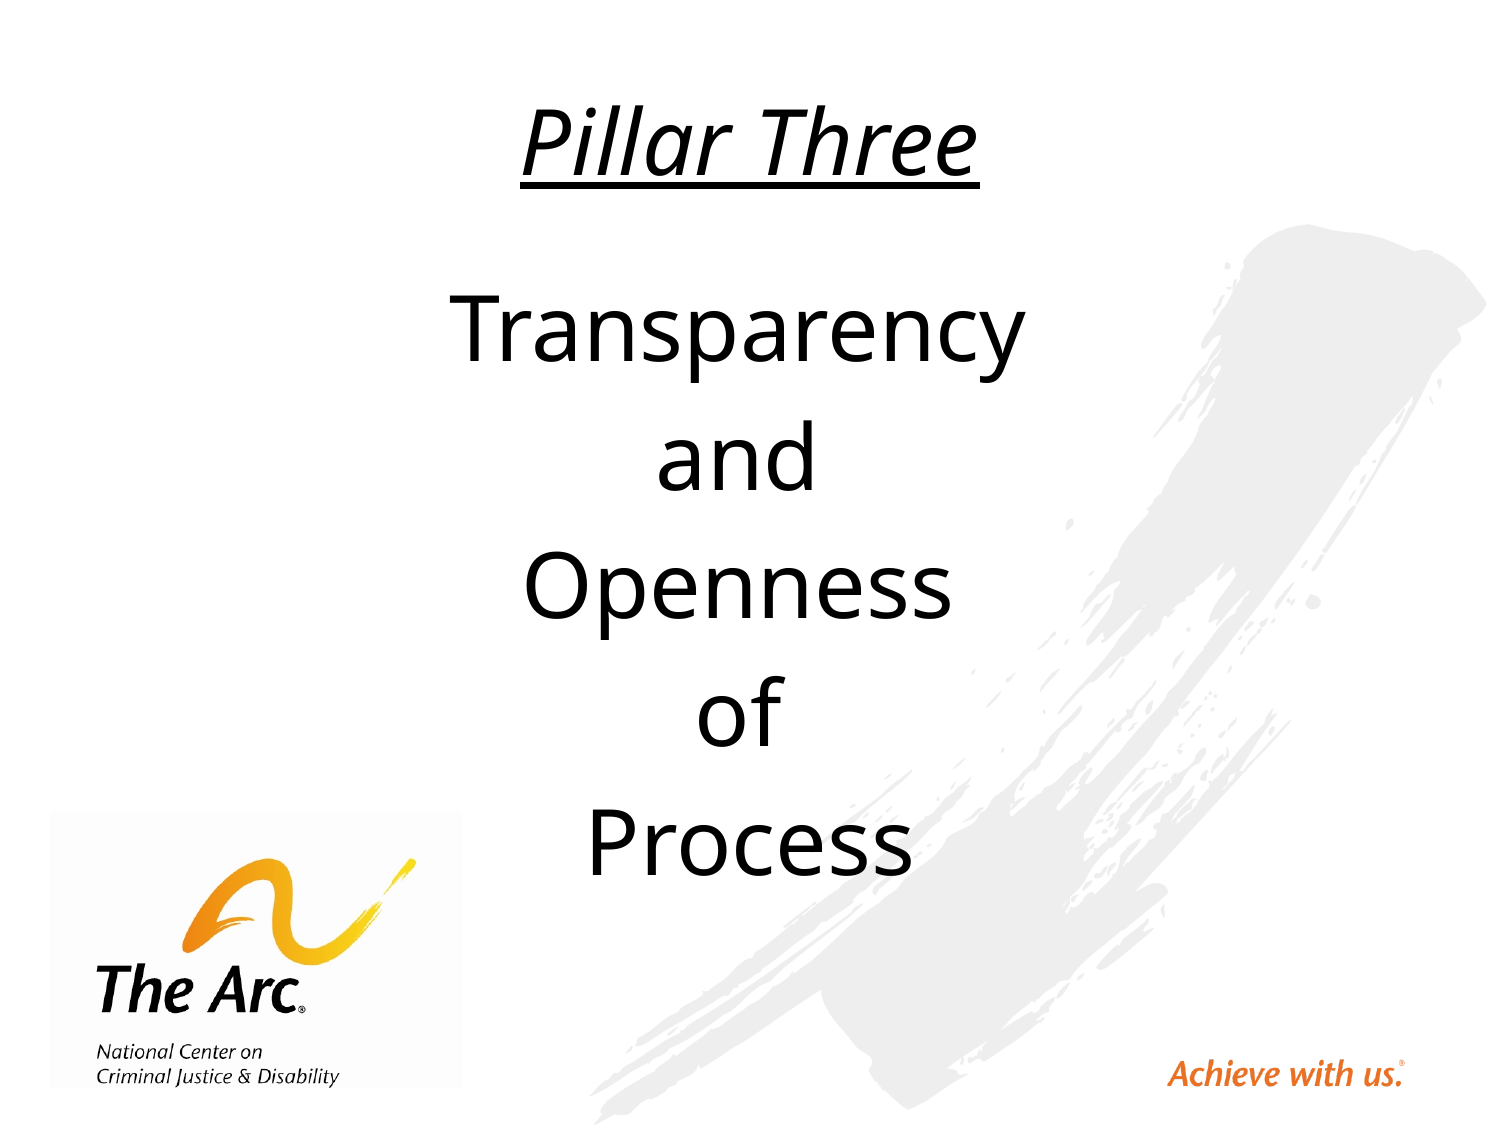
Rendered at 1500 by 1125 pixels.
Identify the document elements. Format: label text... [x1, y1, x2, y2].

picture [50, 812, 462, 1088]
title Pillar Three [75, 45, 1425, 233]
list Transparency and Openness of Process [75, 262, 1425, 1005]
picture [1142, 1036, 1425, 1110]
